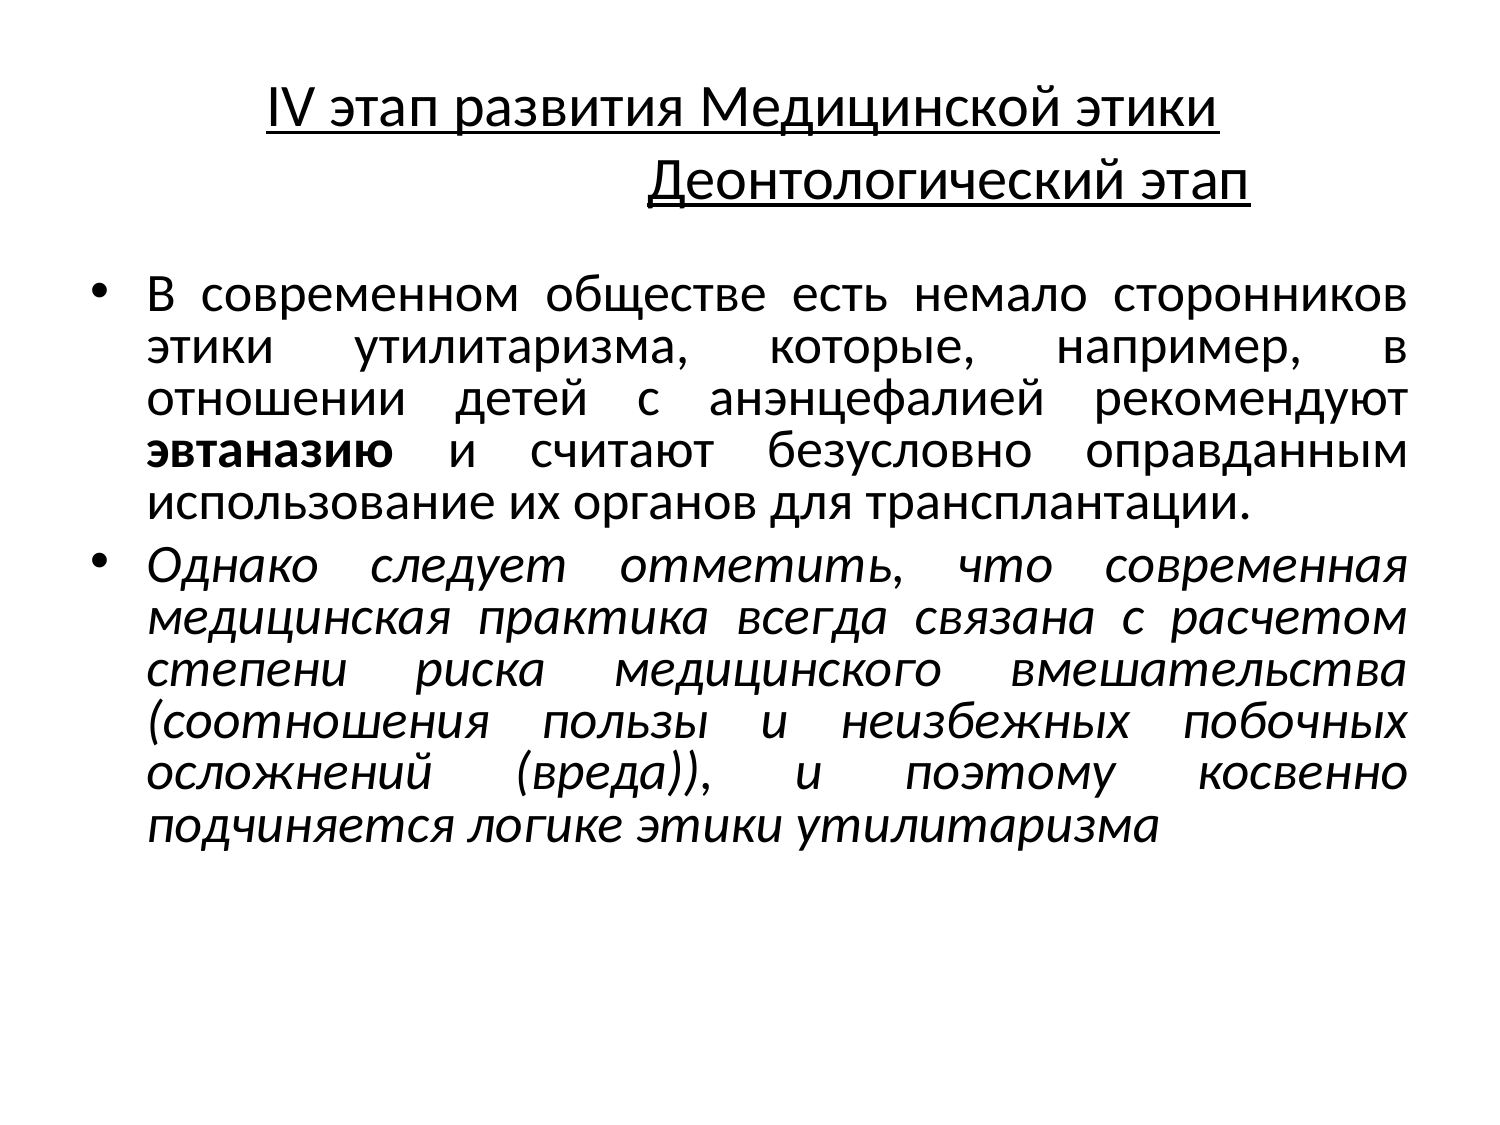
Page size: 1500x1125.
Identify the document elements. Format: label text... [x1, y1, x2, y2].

title IV этап развития Медицинской этики Деонтологический этап [75, 45, 1425, 233]
list В современном обществе есть немало сторонников этики утилитаризма, которые, например, в отношении детей с анэнцефалией рекомендуют эвтаназию и считают безусловно оправданным использование их органов для трансплантации. Однако следует отметить, что современная медицинская практика всегда связана с расчетом степени риска медицинского вмешательства (соотношения пользы и неизбежных побочных осложнений (вреда)), и поэтому косвенно подчиняется логике этики утилитаризма [75, 262, 1425, 1005]
